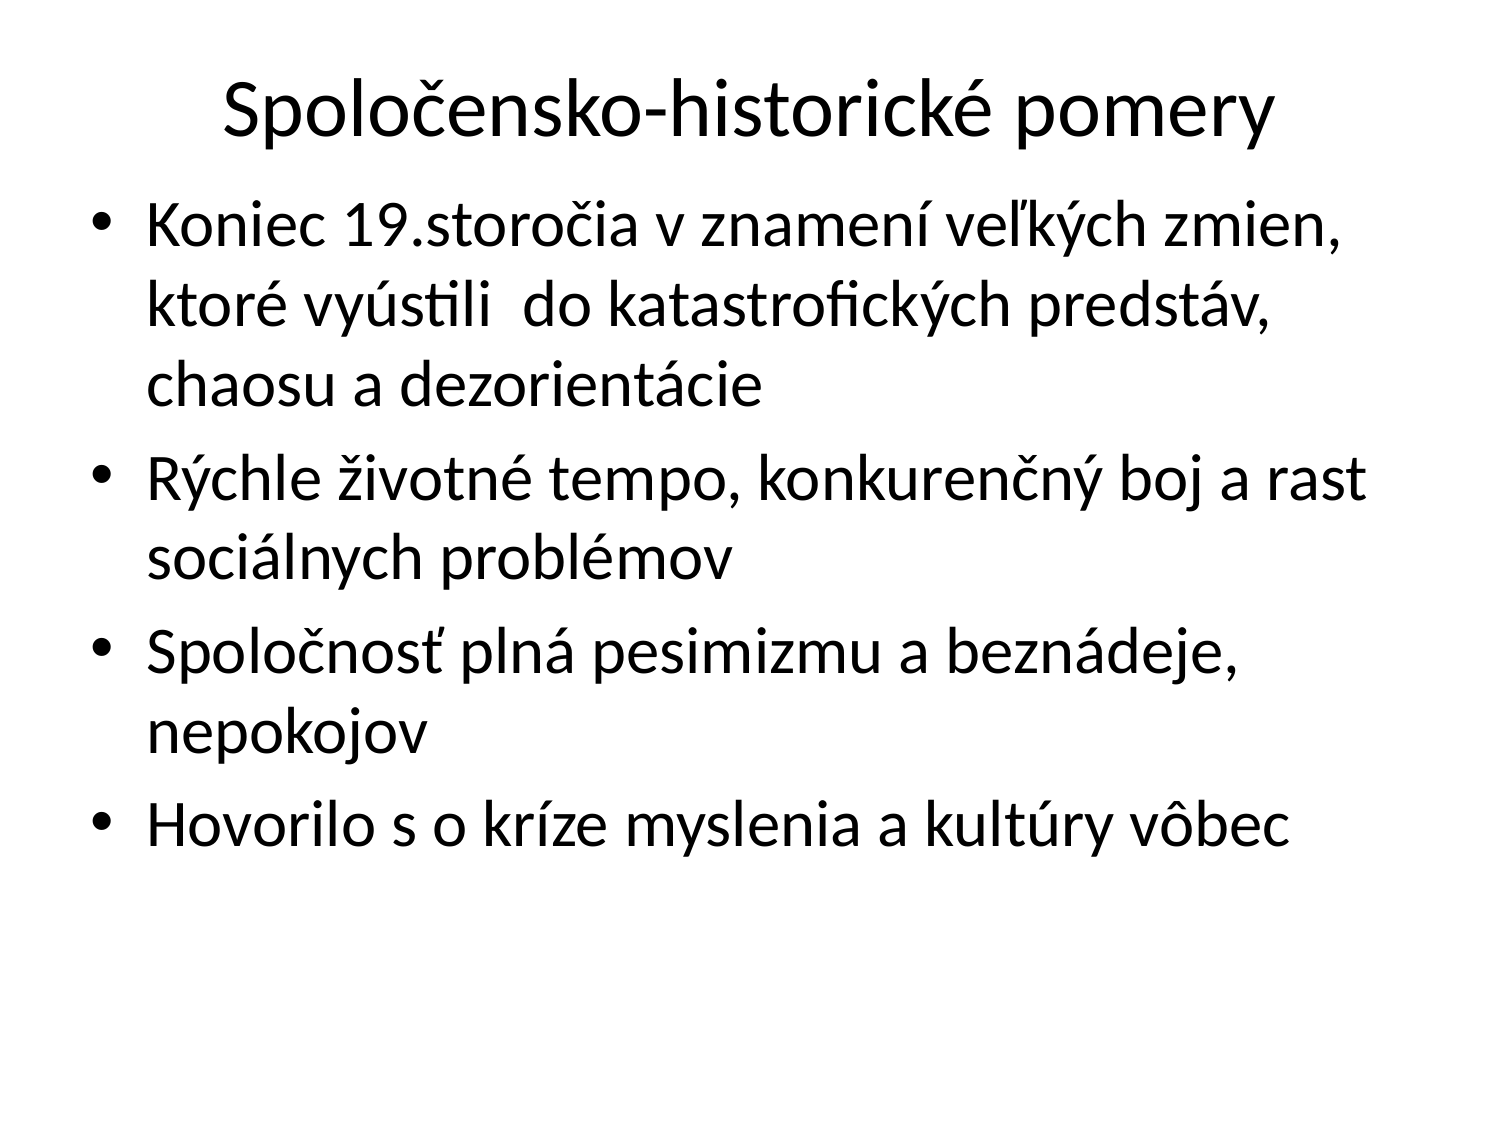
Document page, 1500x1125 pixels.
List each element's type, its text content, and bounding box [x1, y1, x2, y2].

title Spoločensko-historické pomery [75, 45, 1425, 161]
list Koniec 19.storočia v znamení veľkých zmien, ktoré vyústili do katastrofických predstáv, chaosu a dezorientácie Rýchle životné tempo, konkurenčný boj a rast sociálnych problémov Spoločnosť plná pesimizmu a beznádeje, nepokojov Hovorilo s o kríze myslenia a kultúry vôbec [75, 172, 1425, 1005]
